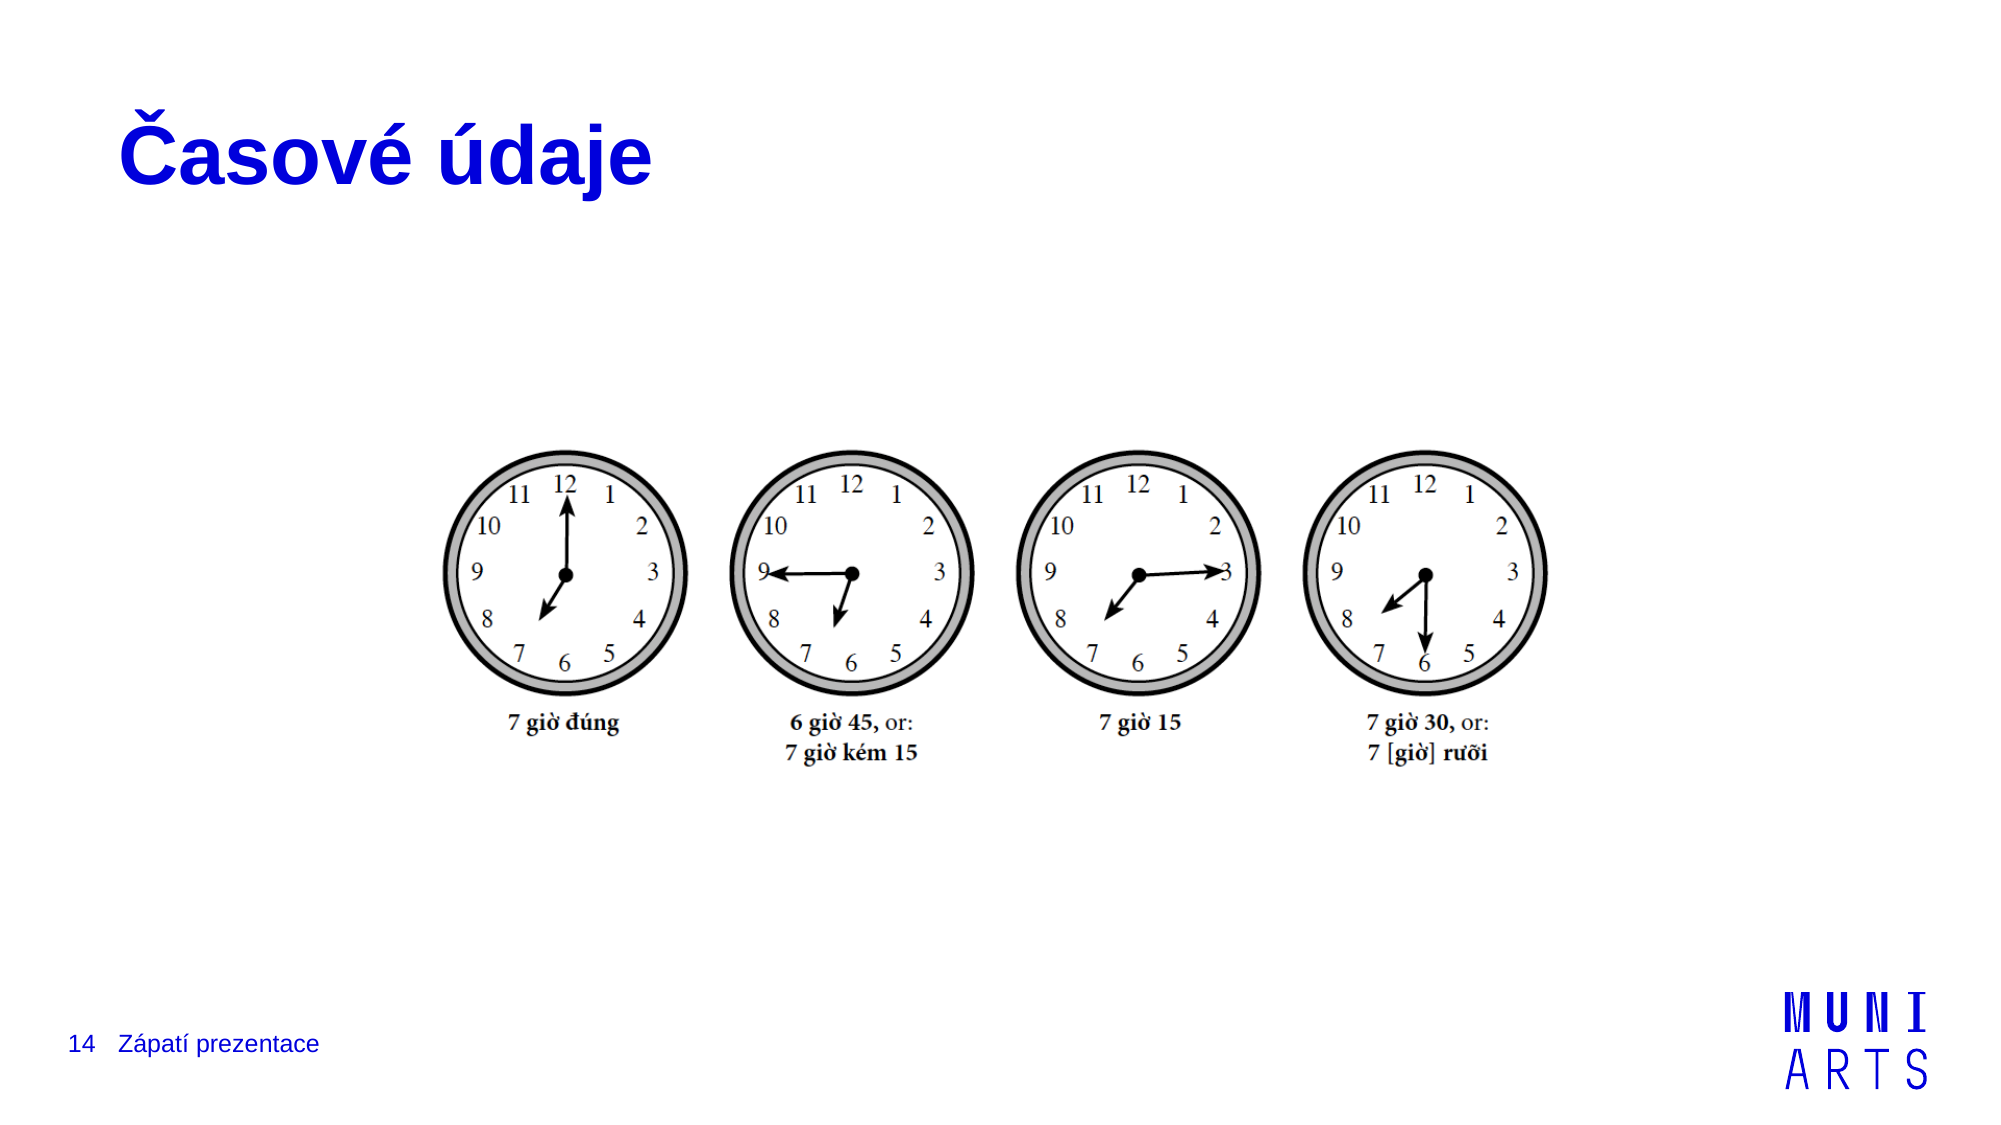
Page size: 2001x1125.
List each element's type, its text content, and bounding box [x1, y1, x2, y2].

title Časové údaje [118, 118, 1883, 193]
slide_number 14 [67, 1021, 110, 1063]
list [383, 435, 1617, 799]
footer Zápatí prezentace [118, 1021, 1418, 1063]
